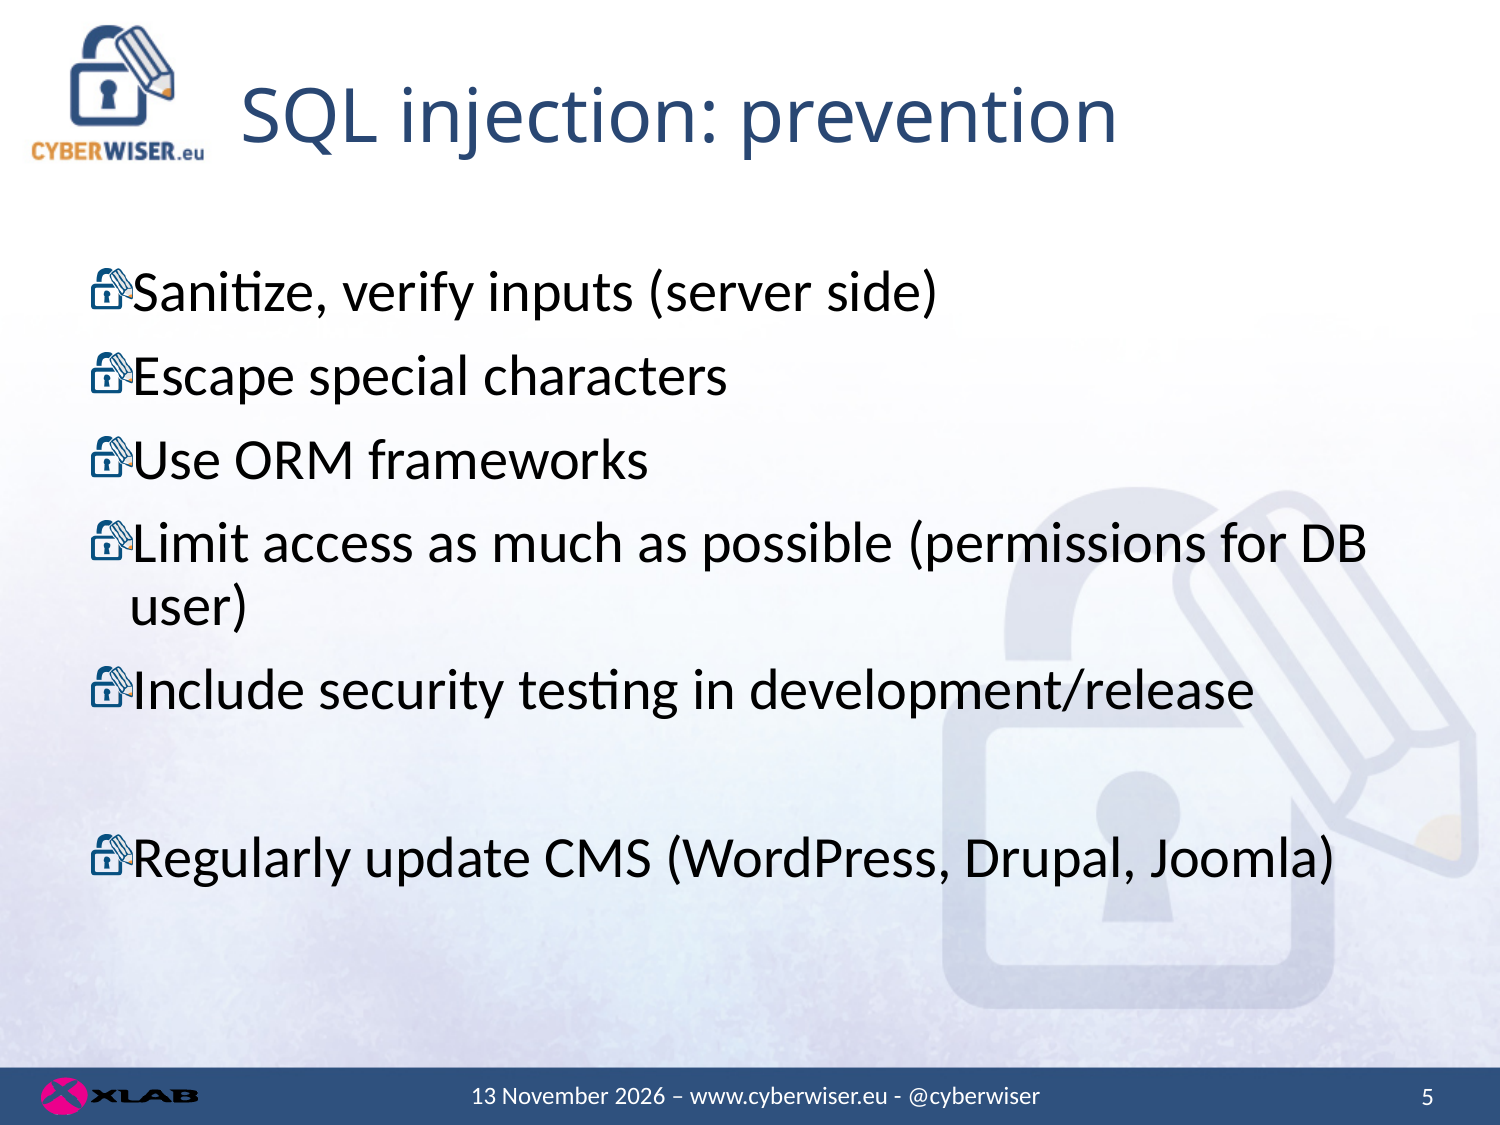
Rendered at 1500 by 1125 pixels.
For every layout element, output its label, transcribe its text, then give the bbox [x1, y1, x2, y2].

title SQL injection: prevention [225, 12, 1397, 224]
picture [0, 0, 1500, 1125]
list Sanitize, verify inputs (server side) Escape special characters Use ORM frameworks Limit access as much as possible (permissions for DB user) Include security testing in development/release Regularly update CMS (WordPress, Drupal, Joomla) [76, 253, 1436, 1047]
